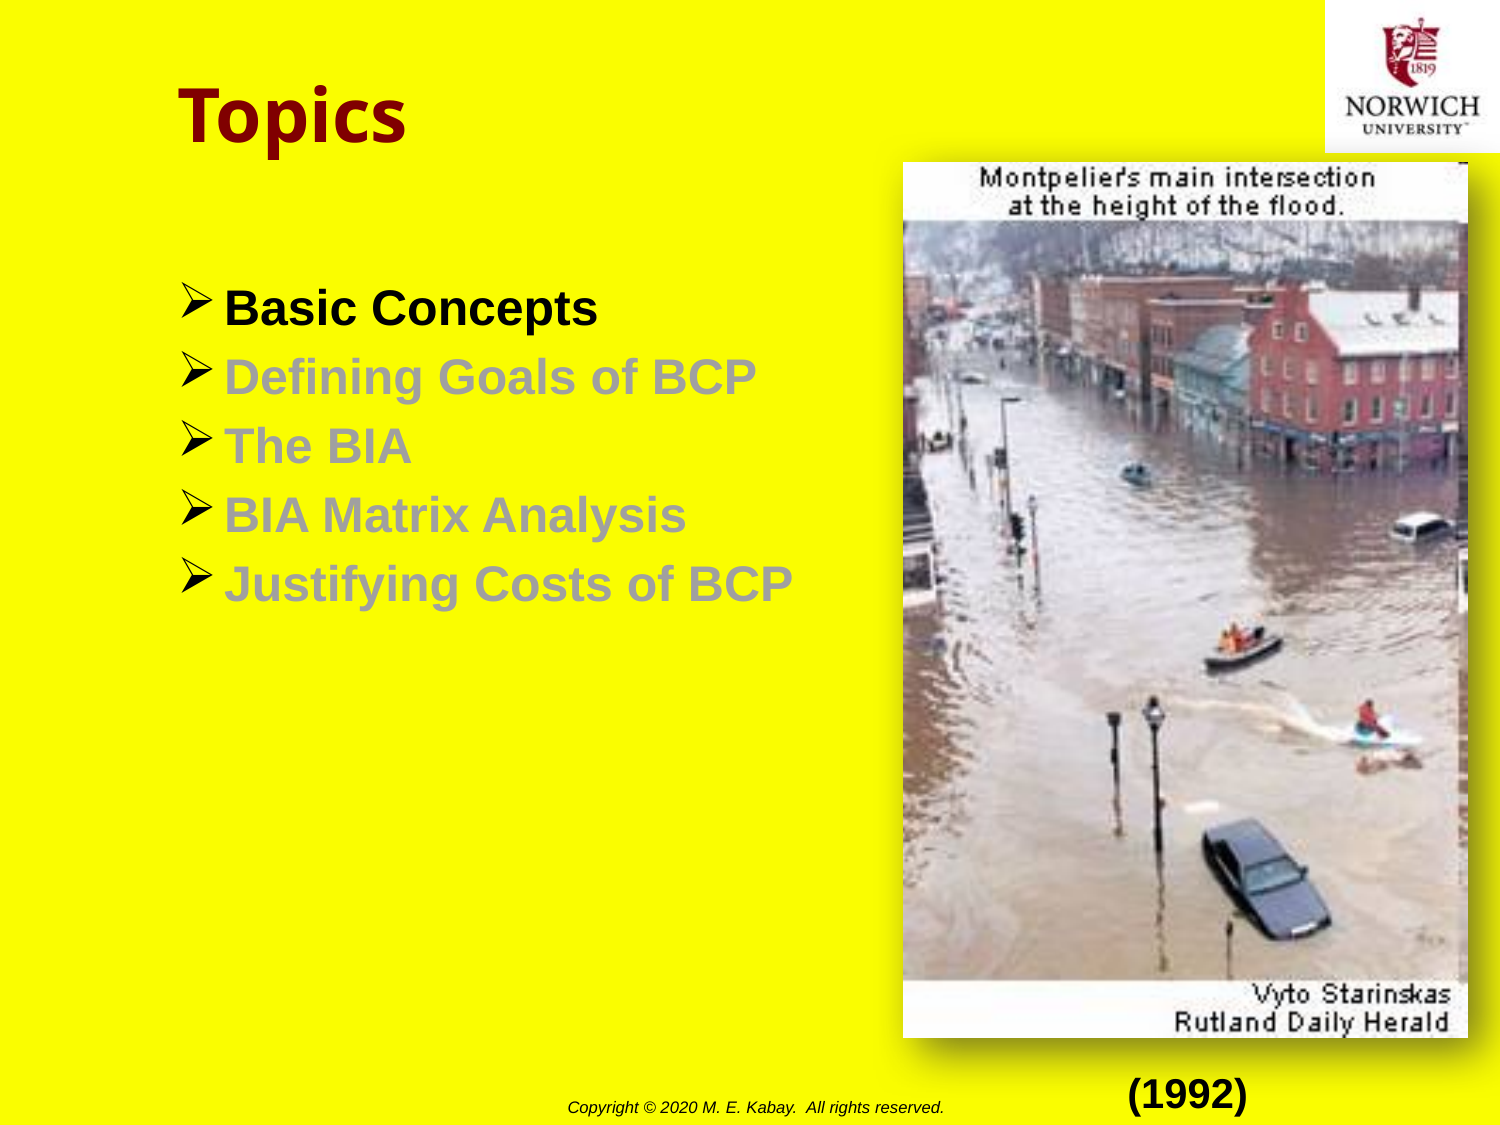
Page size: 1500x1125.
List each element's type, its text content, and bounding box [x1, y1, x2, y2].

picture [902, 162, 1468, 1038]
text_box (1992) [1112, 1059, 1263, 1125]
picture [1325, 0, 1500, 153]
list Basic Concepts Defining Goals of BCP The BIA BIA Matrix Analysis Justifying Costs of BCP [161, 274, 887, 1039]
title Topics [161, 24, 1339, 213]
